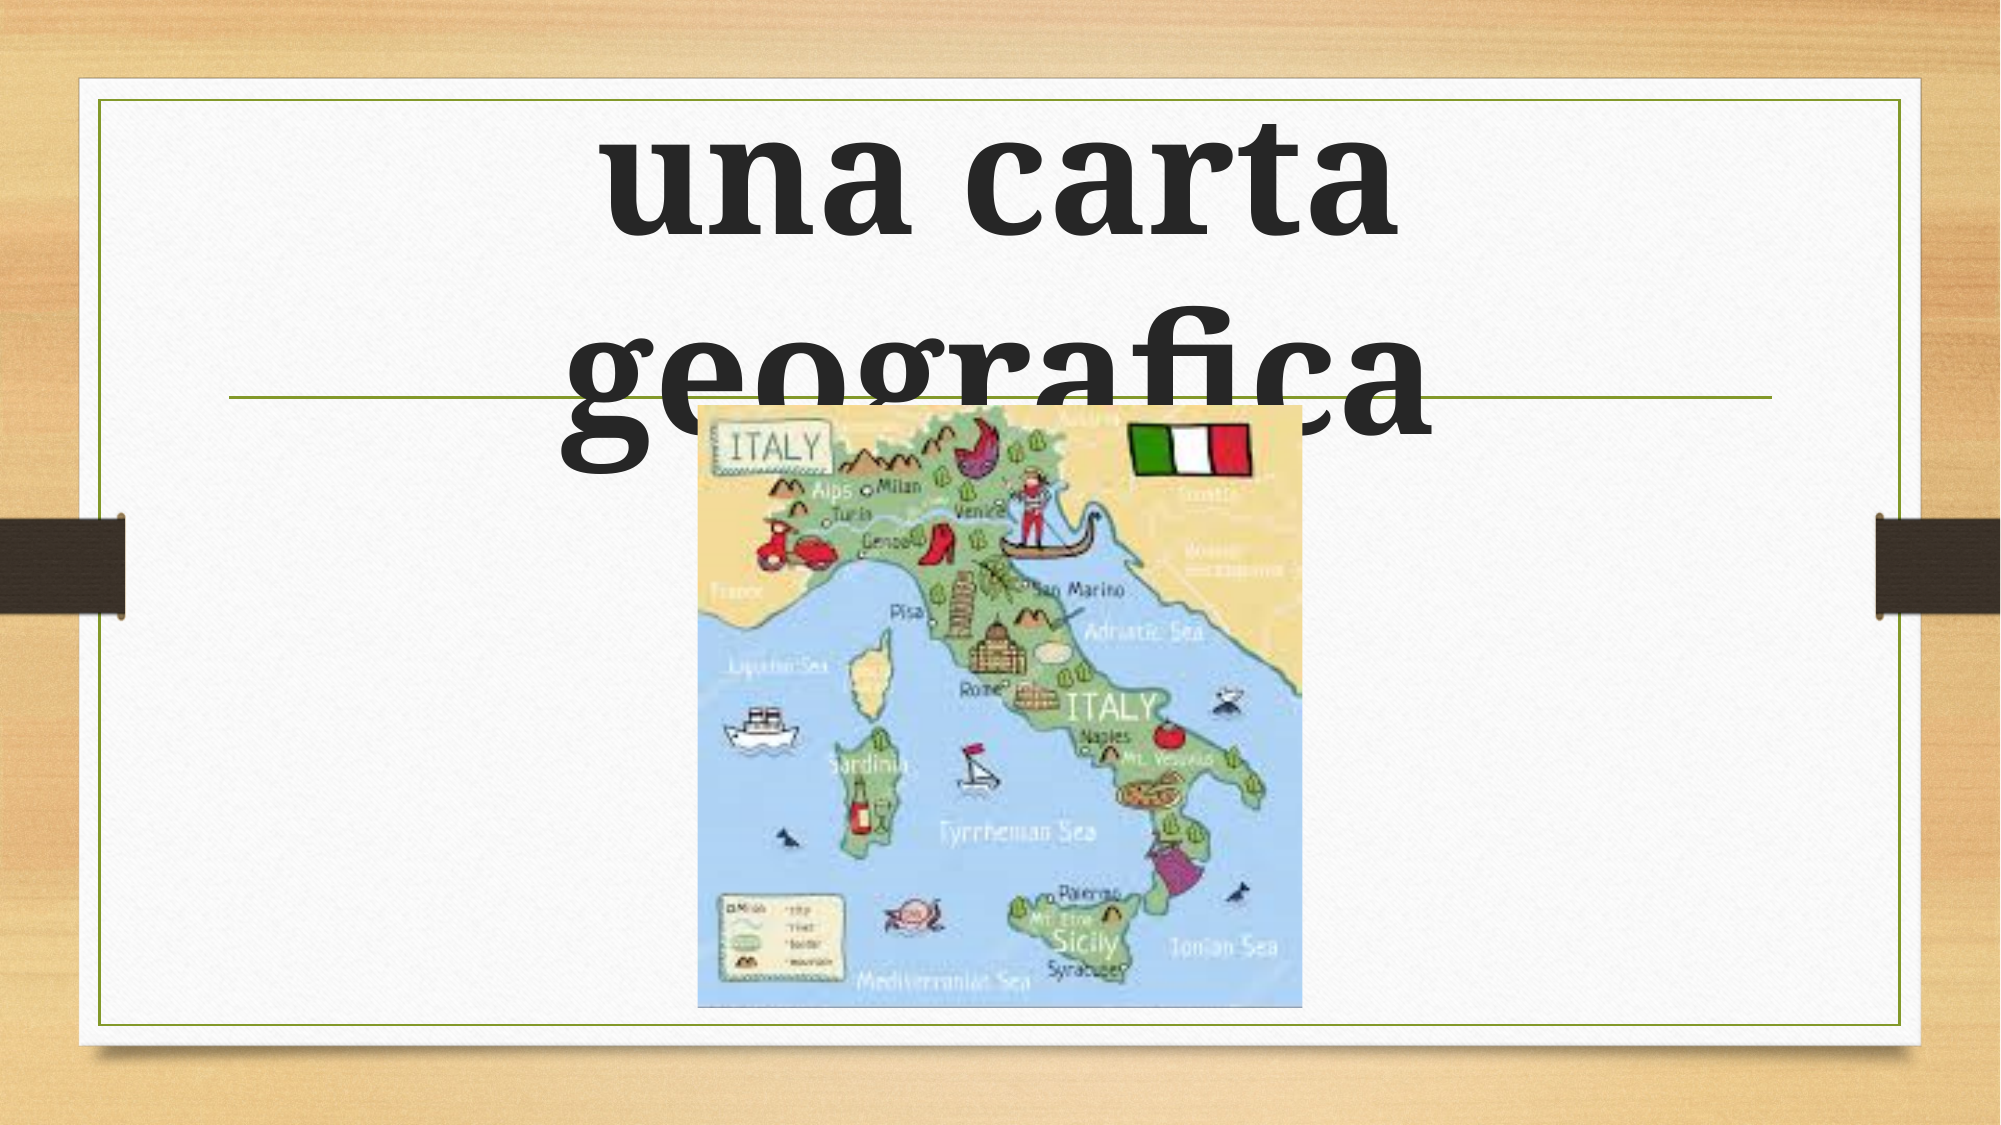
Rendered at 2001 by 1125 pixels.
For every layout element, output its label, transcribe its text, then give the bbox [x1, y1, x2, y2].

title una carta geografica [212, 161, 1788, 375]
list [697, 404, 1303, 1008]
picture [0, 0, 2001, 1125]
